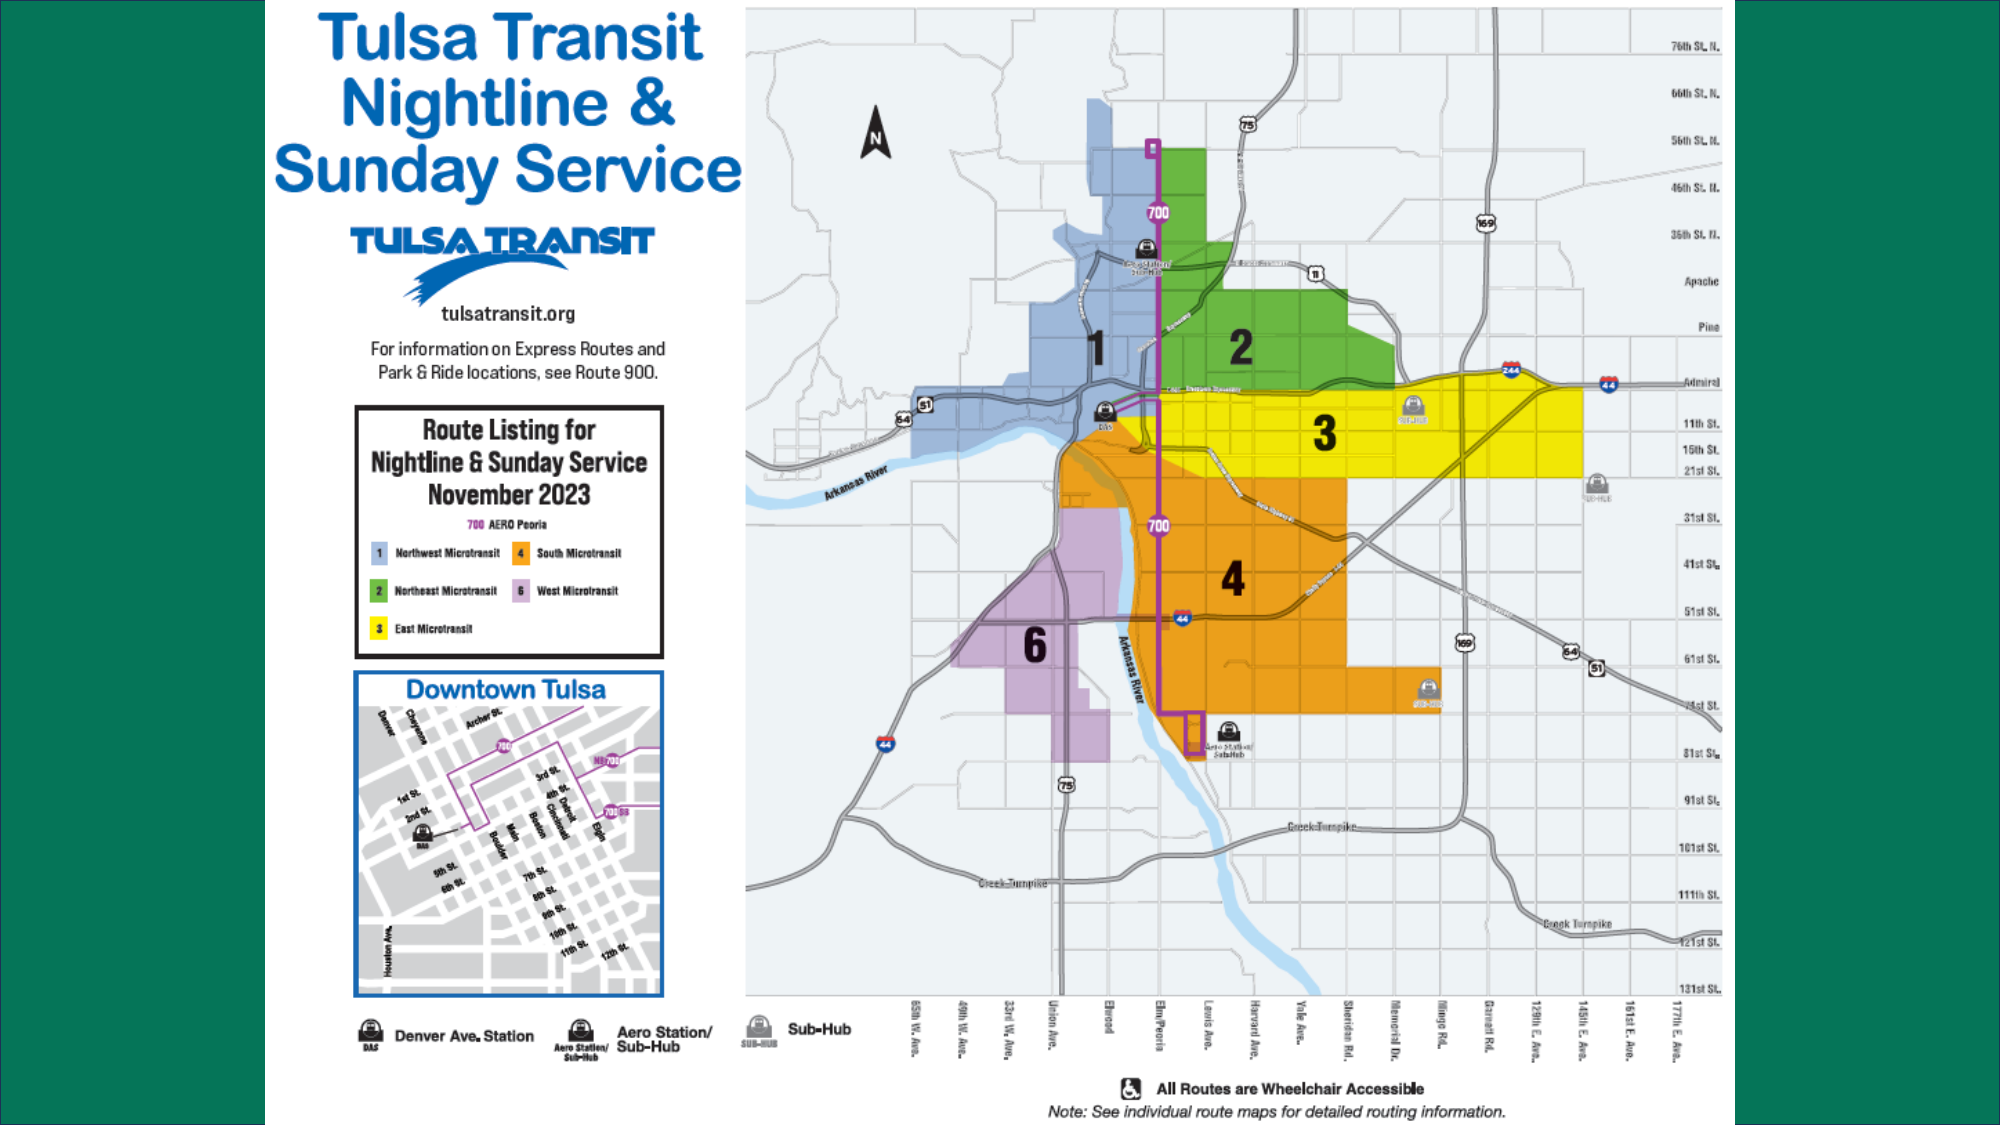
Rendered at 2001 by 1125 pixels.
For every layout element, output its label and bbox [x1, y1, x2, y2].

text_box [0, 0, 265, 1125]
picture [265, 0, 1735, 1125]
text_box [1735, 0, 2000, 1125]
